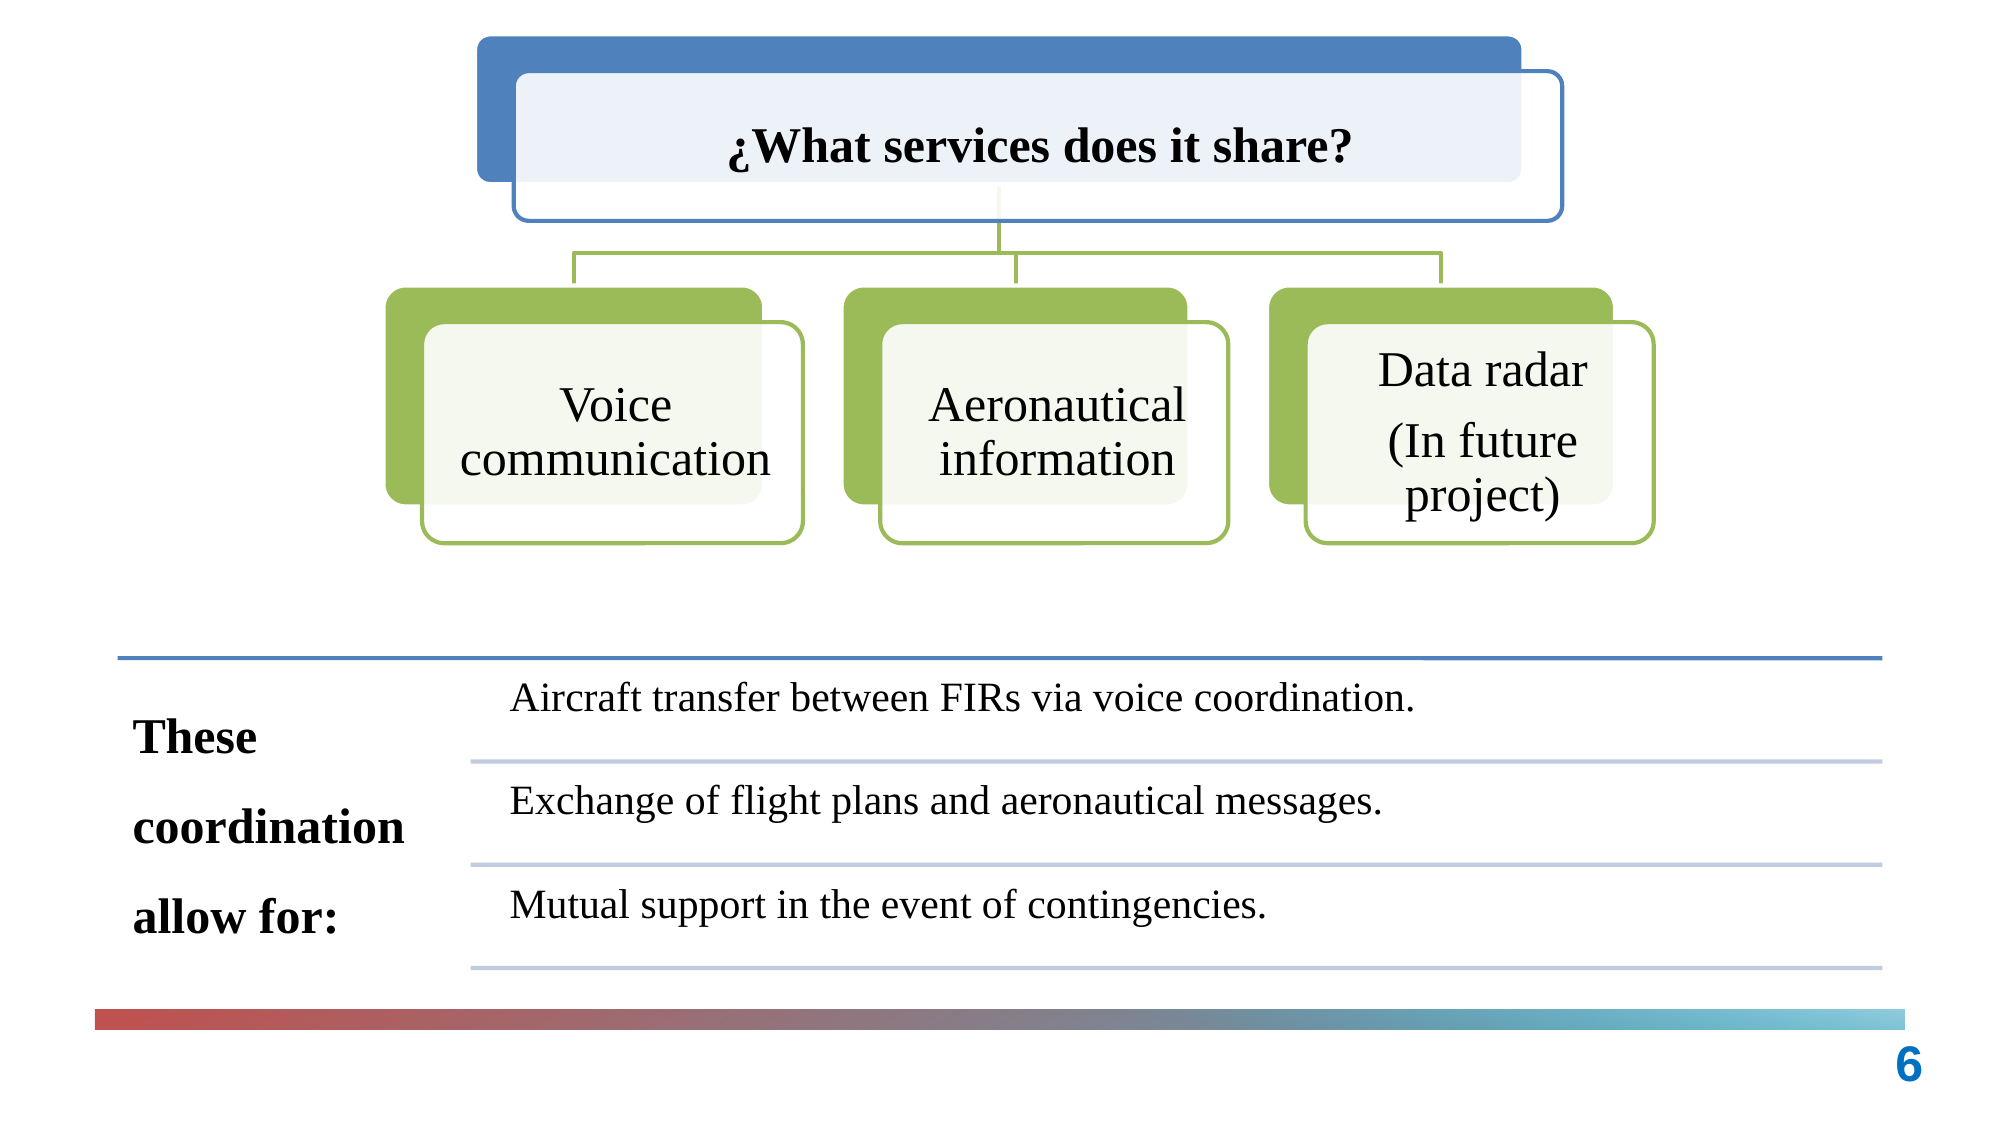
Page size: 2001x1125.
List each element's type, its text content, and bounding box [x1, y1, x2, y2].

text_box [117, 657, 1883, 974]
text_box 6 [1824, 1024, 1995, 1099]
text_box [94, 1009, 1906, 1031]
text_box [63, 33, 1974, 544]
